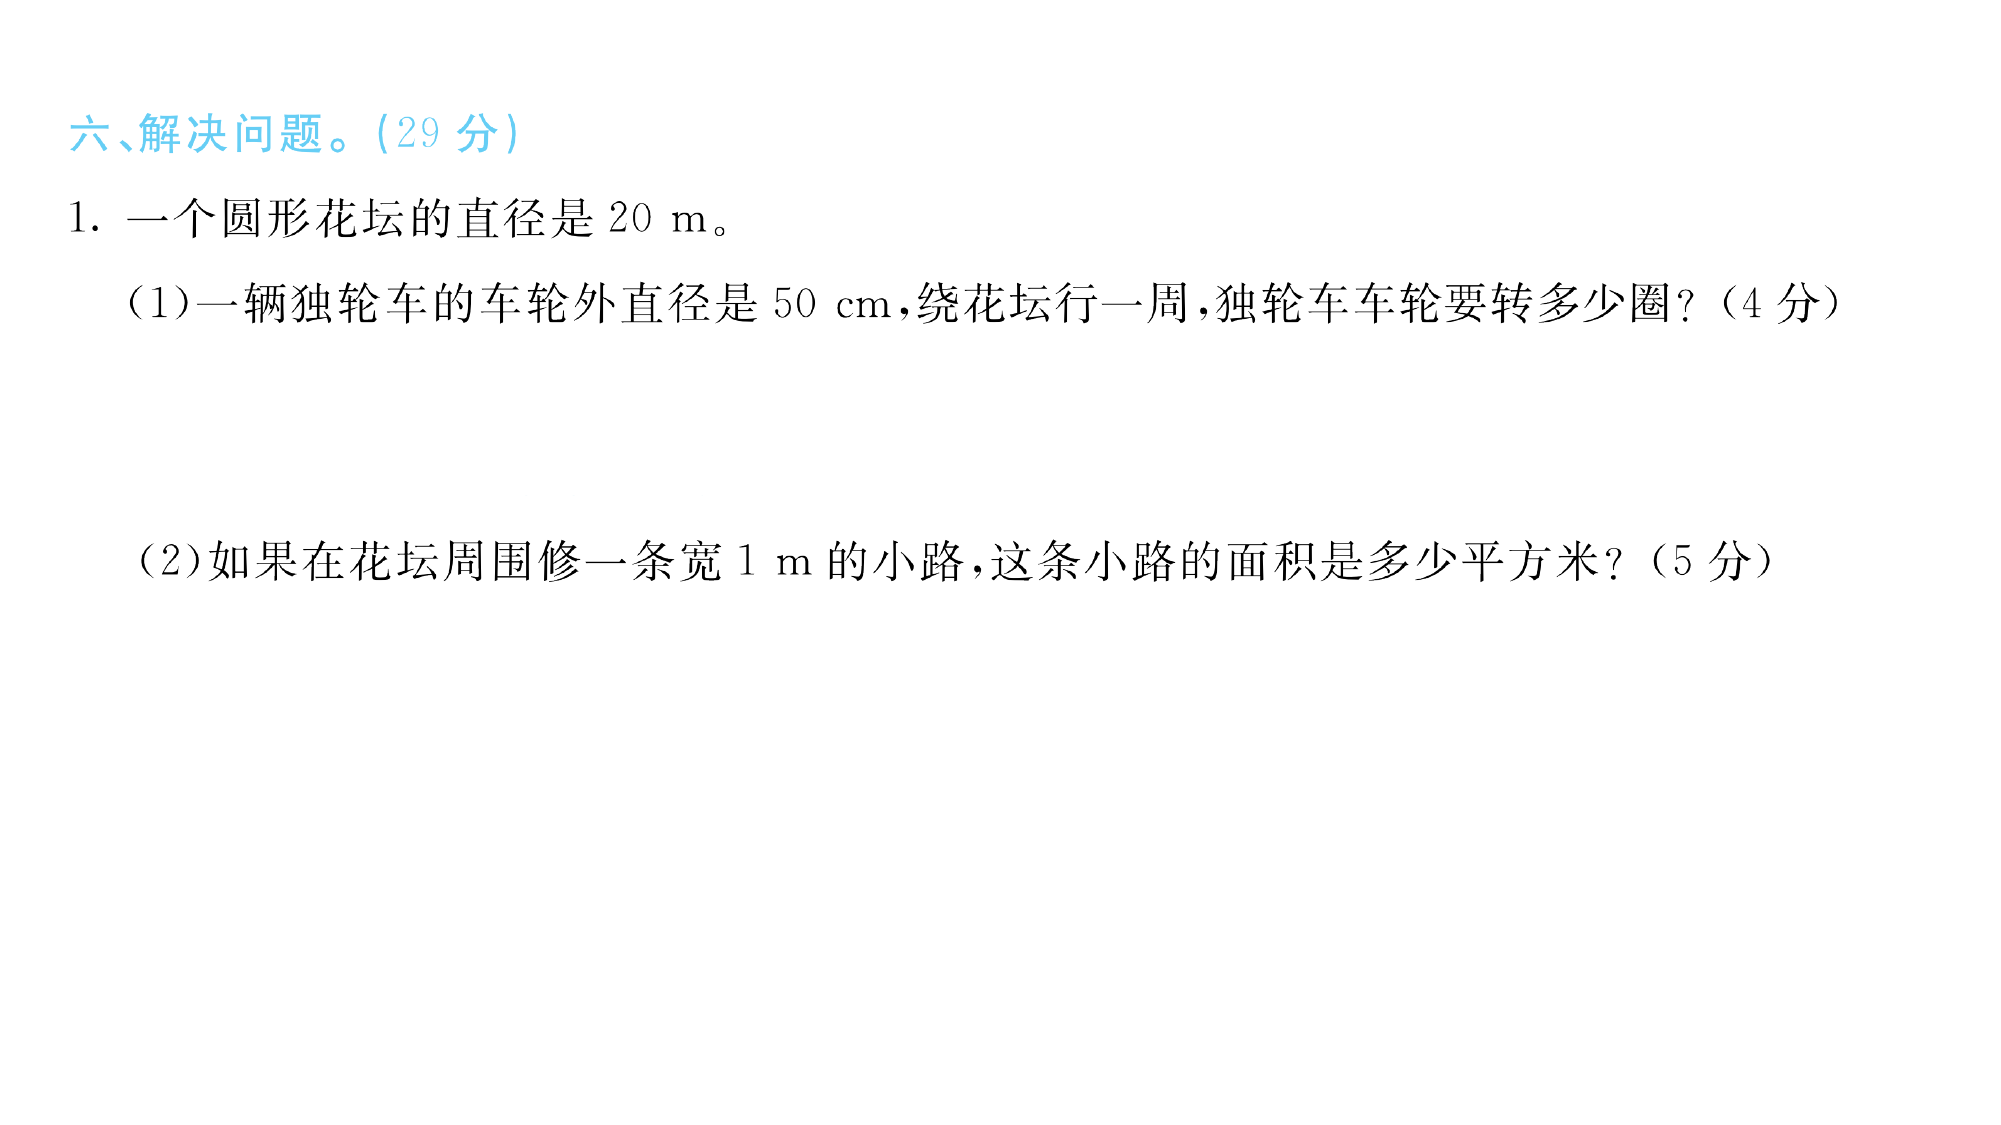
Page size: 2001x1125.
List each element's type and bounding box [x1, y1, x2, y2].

picture [66, 89, 2000, 799]
